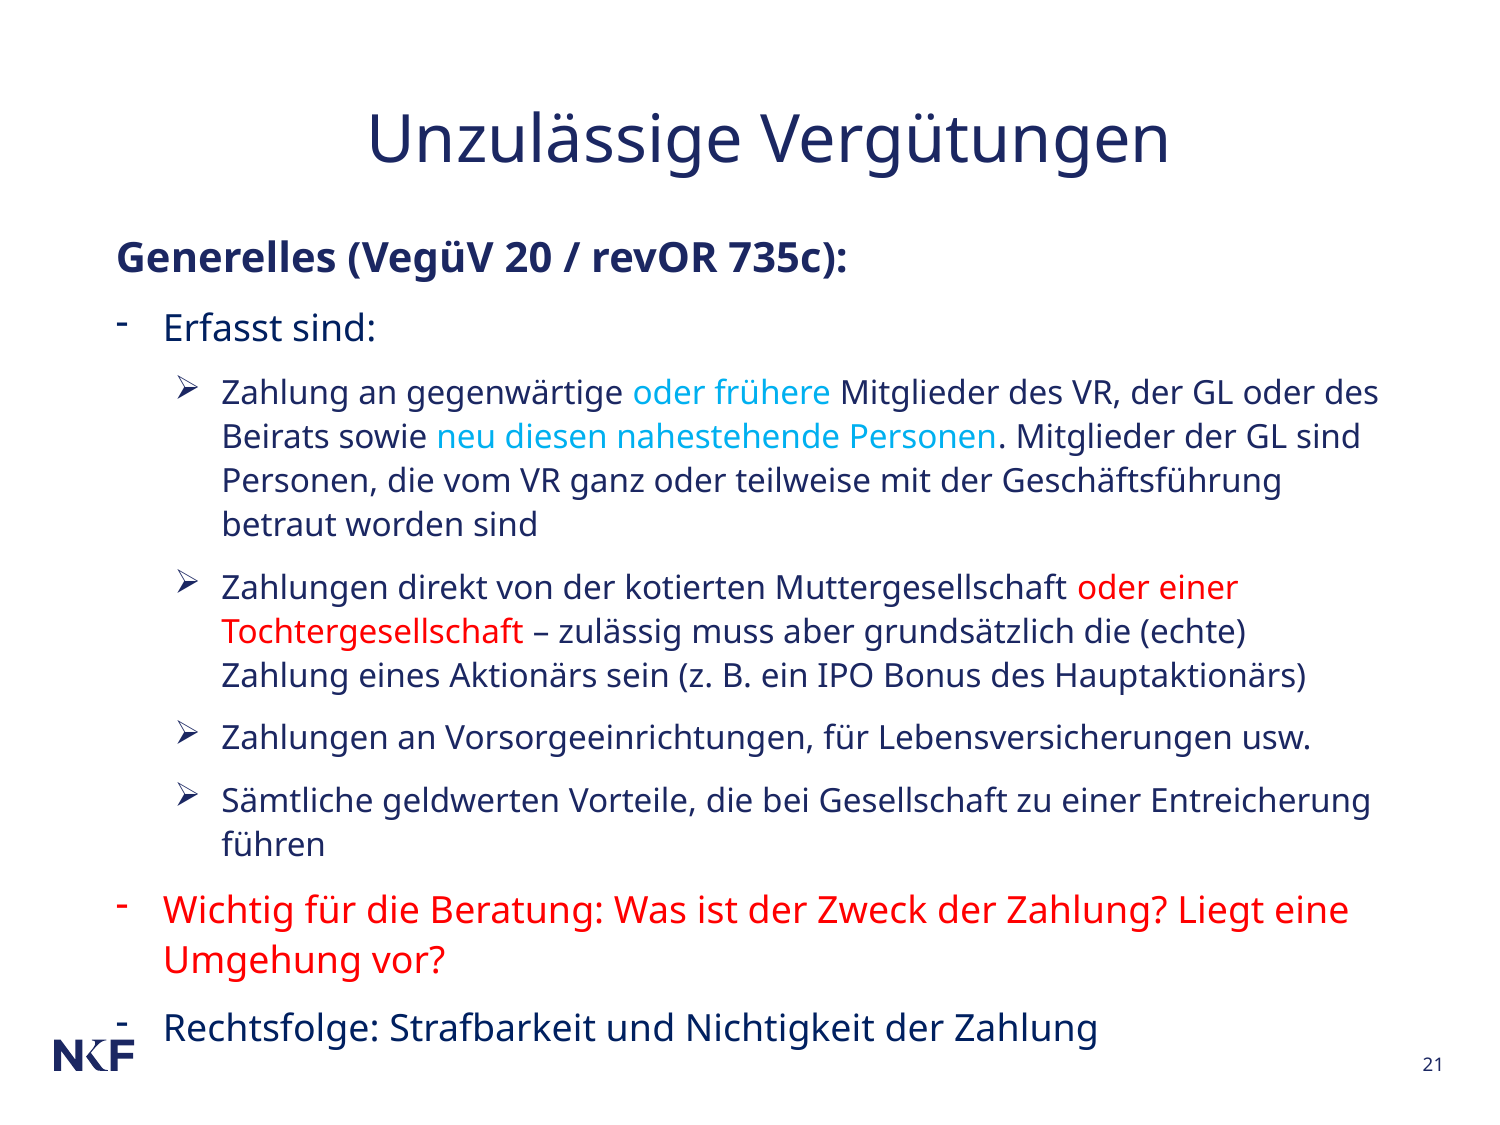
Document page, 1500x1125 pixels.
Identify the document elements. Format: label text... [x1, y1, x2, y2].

title Unzulässige Vergütungen [115, 95, 1424, 179]
list Generelles (VegüV 20 / revOR 735c): Erfasst sind: Zahlung an gegenwärtige oder frühere Mitglieder des VR, der GL oder des Beirats sowie neu diesen nahestehende Personen. Mitglieder der GL sind Personen, die vom VR ganz oder teilweise mit der Geschäftsführung betraut worden sind Zahlungen direkt von der kotierten Muttergesellschaft oder einer Tochtergesellschaft – zulässig muss aber grundsätzlich die (echte) Zahlung eines Aktionärs sein (z. B. ein IPO Bonus des Hauptaktionärs) Zahlungen an Vorsorgeeinrichtungen, für Lebensversicherungen usw. Sämtliche geldwerten Vorteile, die bei Gesellschaft zu einer Entreicherung führen Wichtig für die Beratung: Was ist der Zweck der Zahlung? Liegt eine Umgehung vor? Rechtsfolge: Strafbarkeit und Nichtigkeit der Zahlung [115, 225, 1385, 1006]
slide_number 21 [1352, 1053, 1445, 1077]
